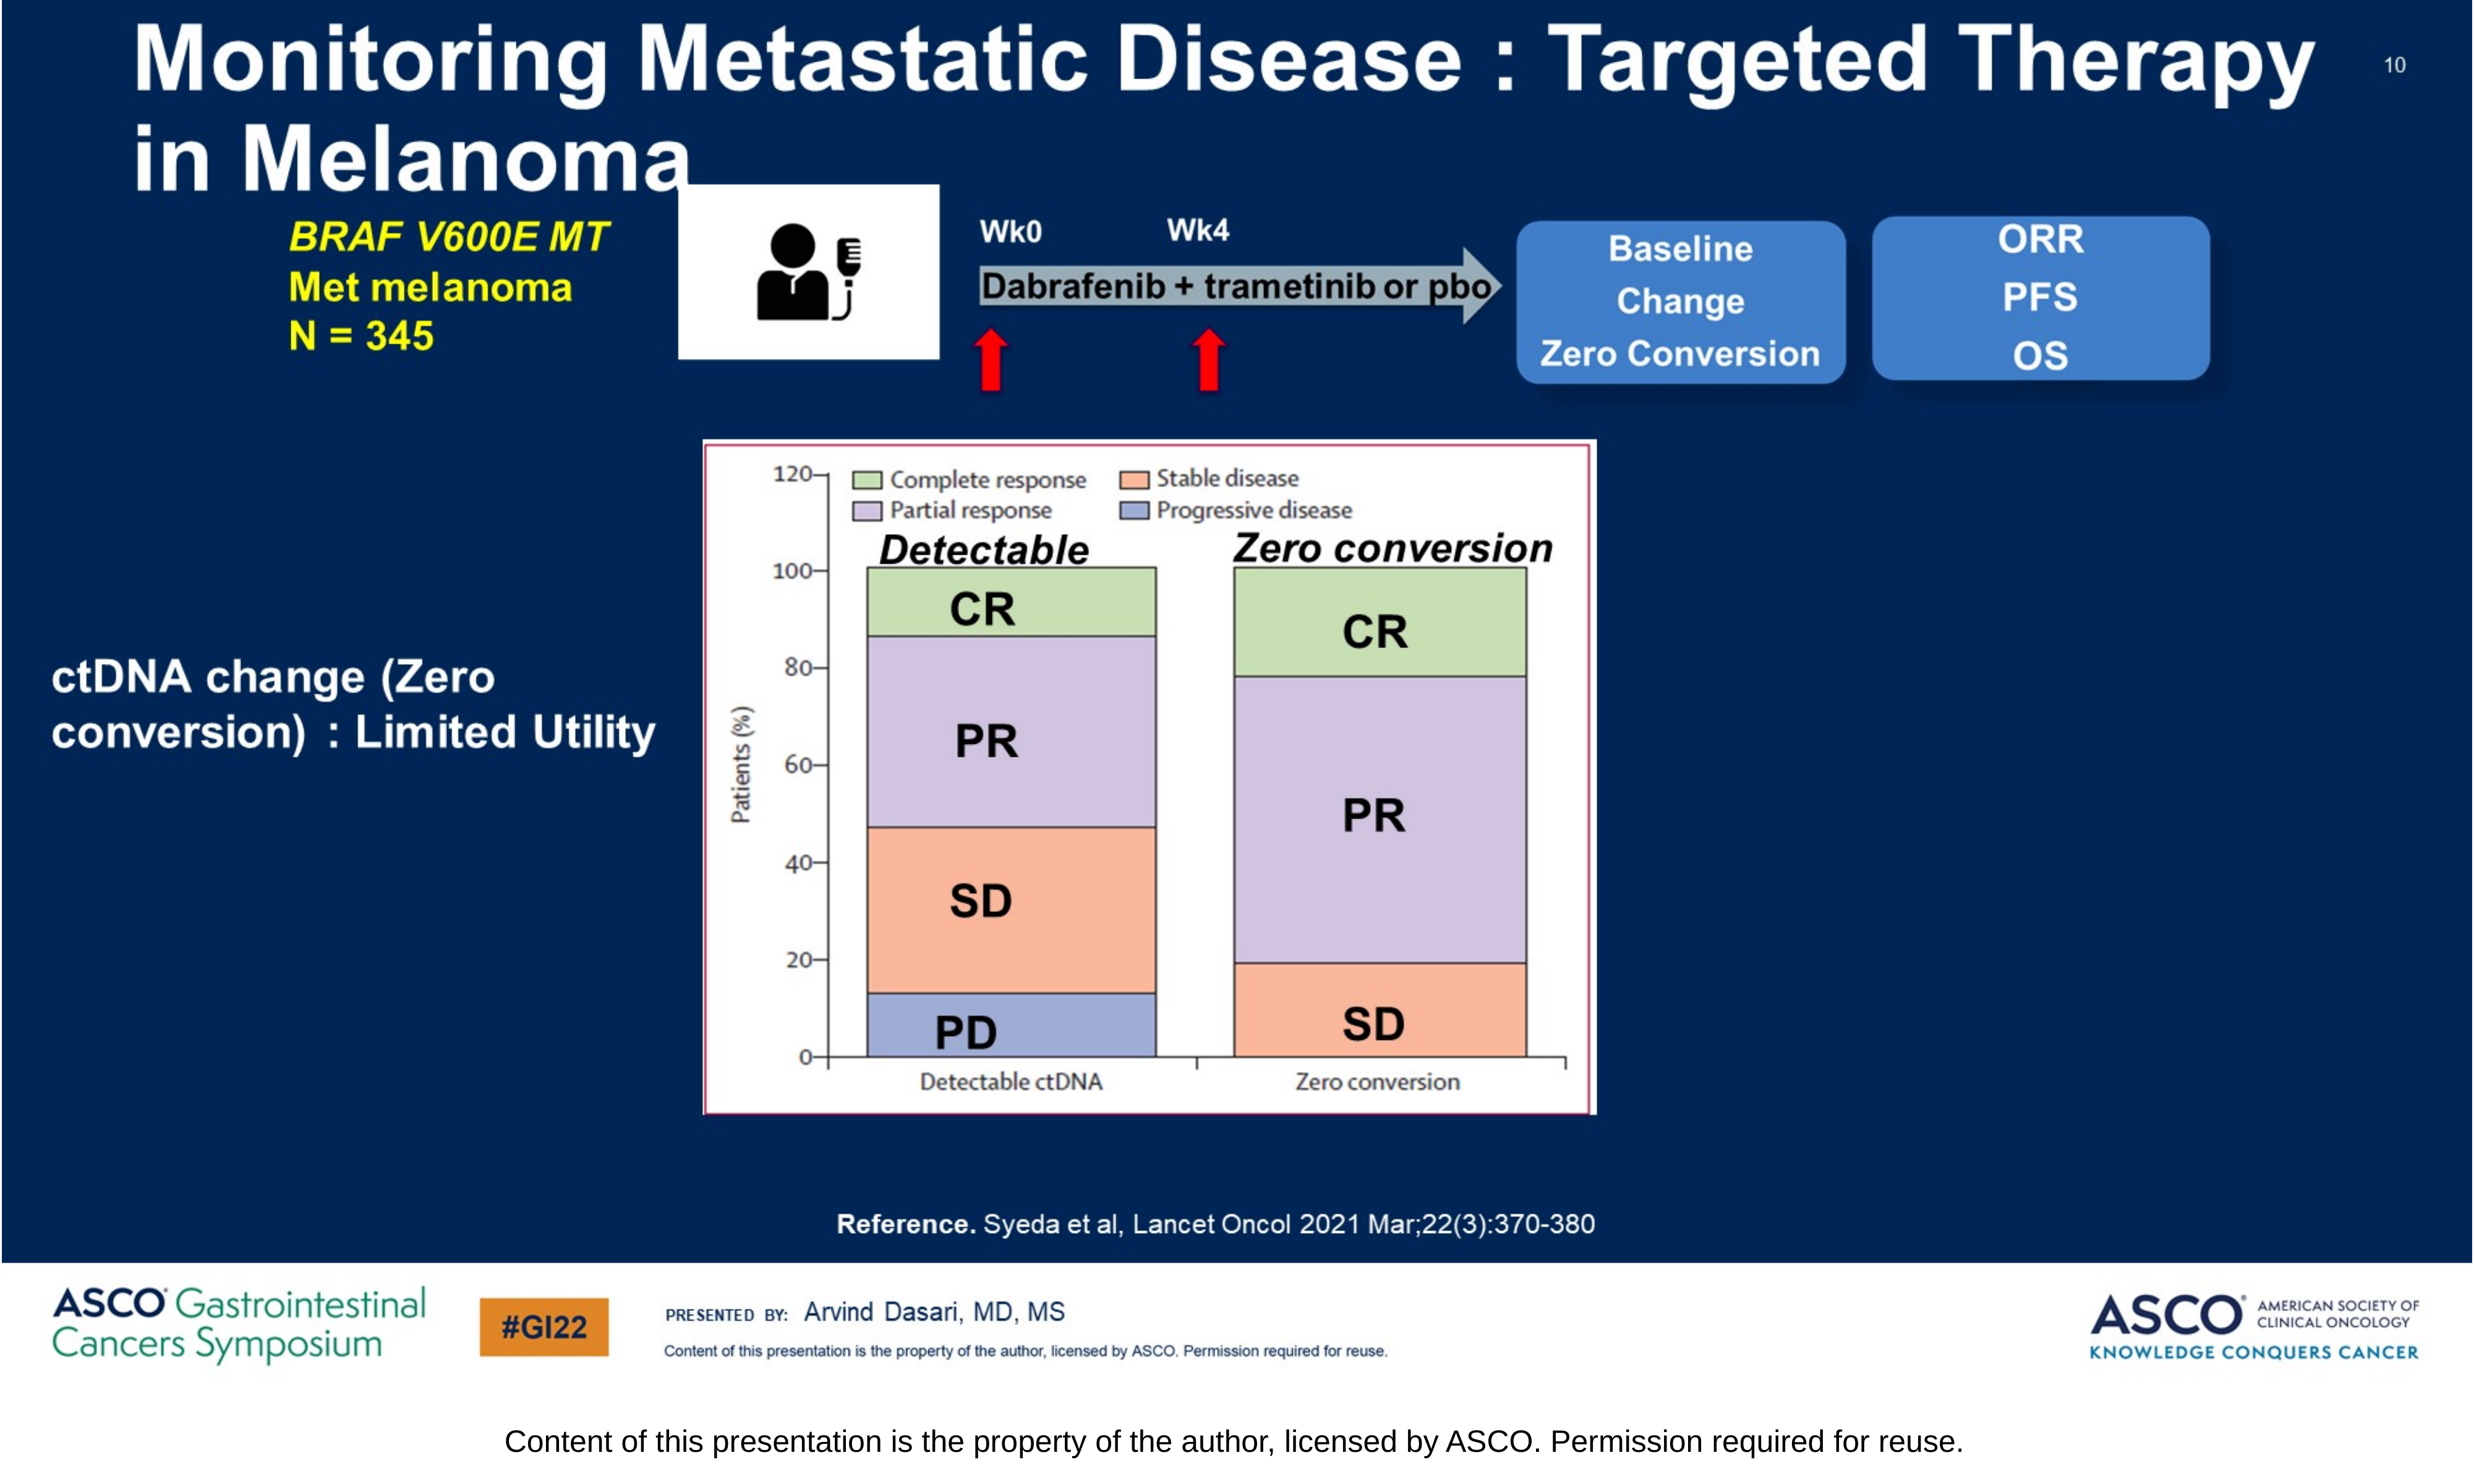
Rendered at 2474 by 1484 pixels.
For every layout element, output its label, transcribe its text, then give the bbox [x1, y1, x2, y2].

text_box Content of this presentation is the property of the author, licensed by ASCO. Permission required for reuse. [0, 1399, 2474, 1477]
picture [2, 0, 2472, 1389]
